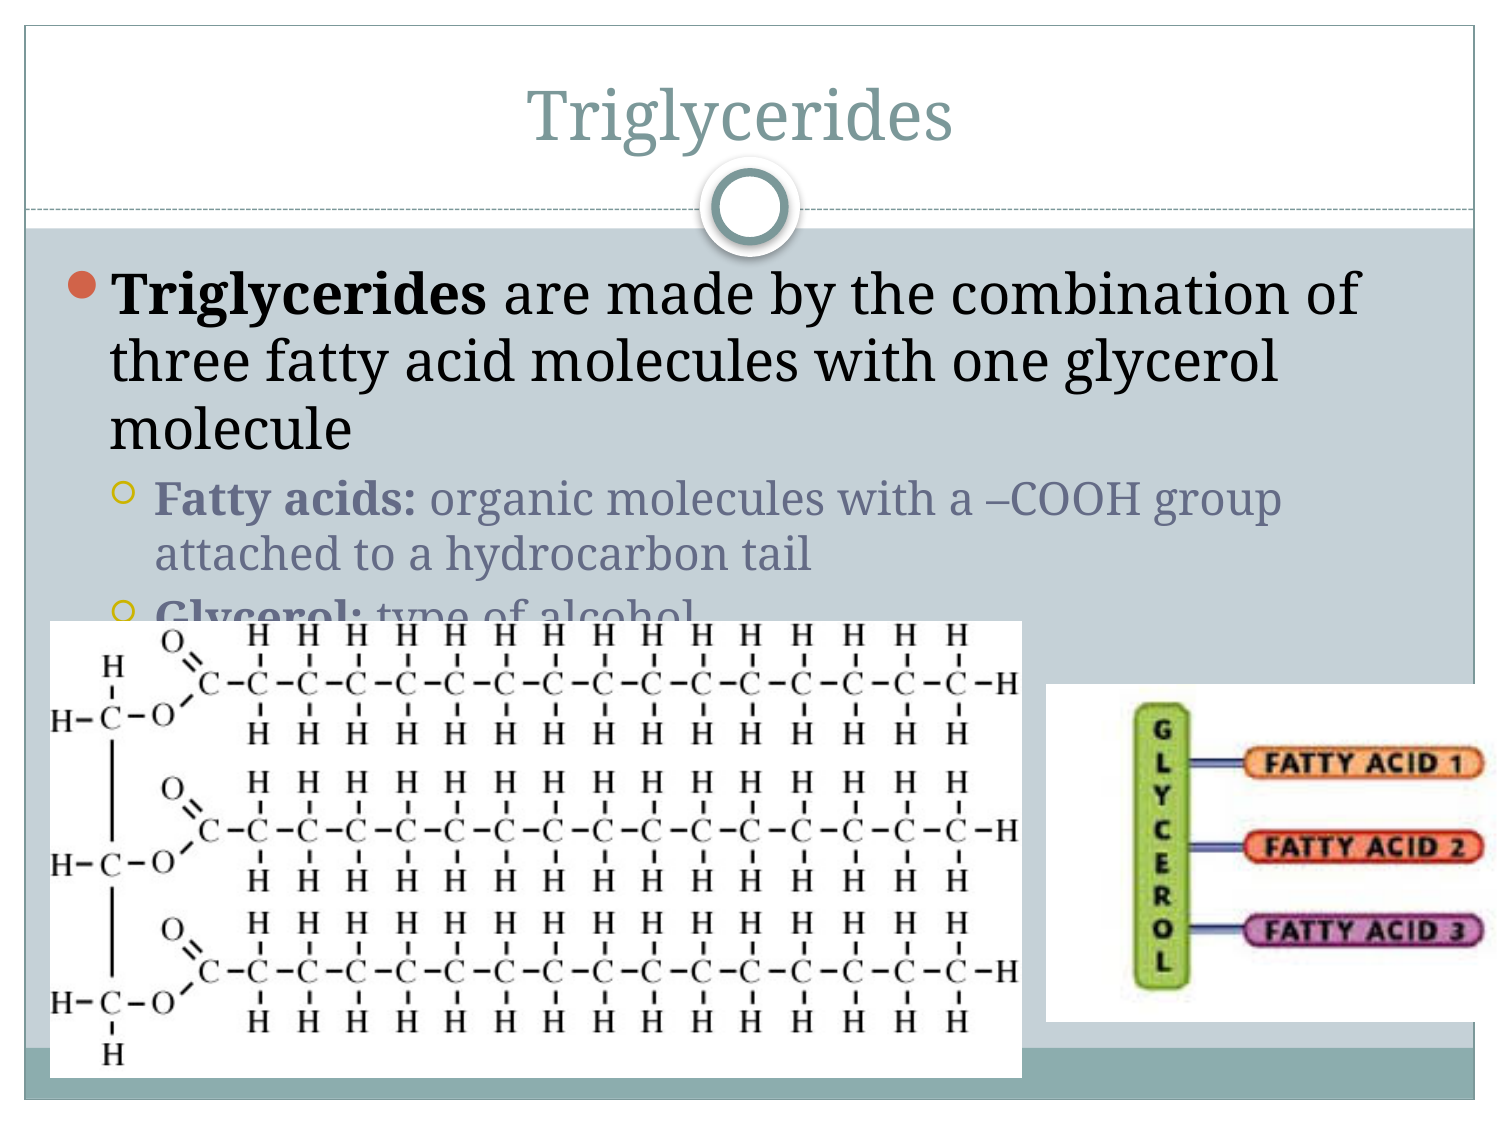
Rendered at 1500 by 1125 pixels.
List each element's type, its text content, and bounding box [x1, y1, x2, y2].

picture [49, 621, 1023, 1079]
title Triglycerides [49, 37, 1450, 162]
list Triglycerides are made by the combination of three fatty acid molecules with one glycerol molecule Fatty acids: organic molecules with a –COOH group attached to a hydrocarbon tail Glycerol: type of alcohol [49, 250, 1445, 1001]
picture [1046, 684, 1500, 1023]
